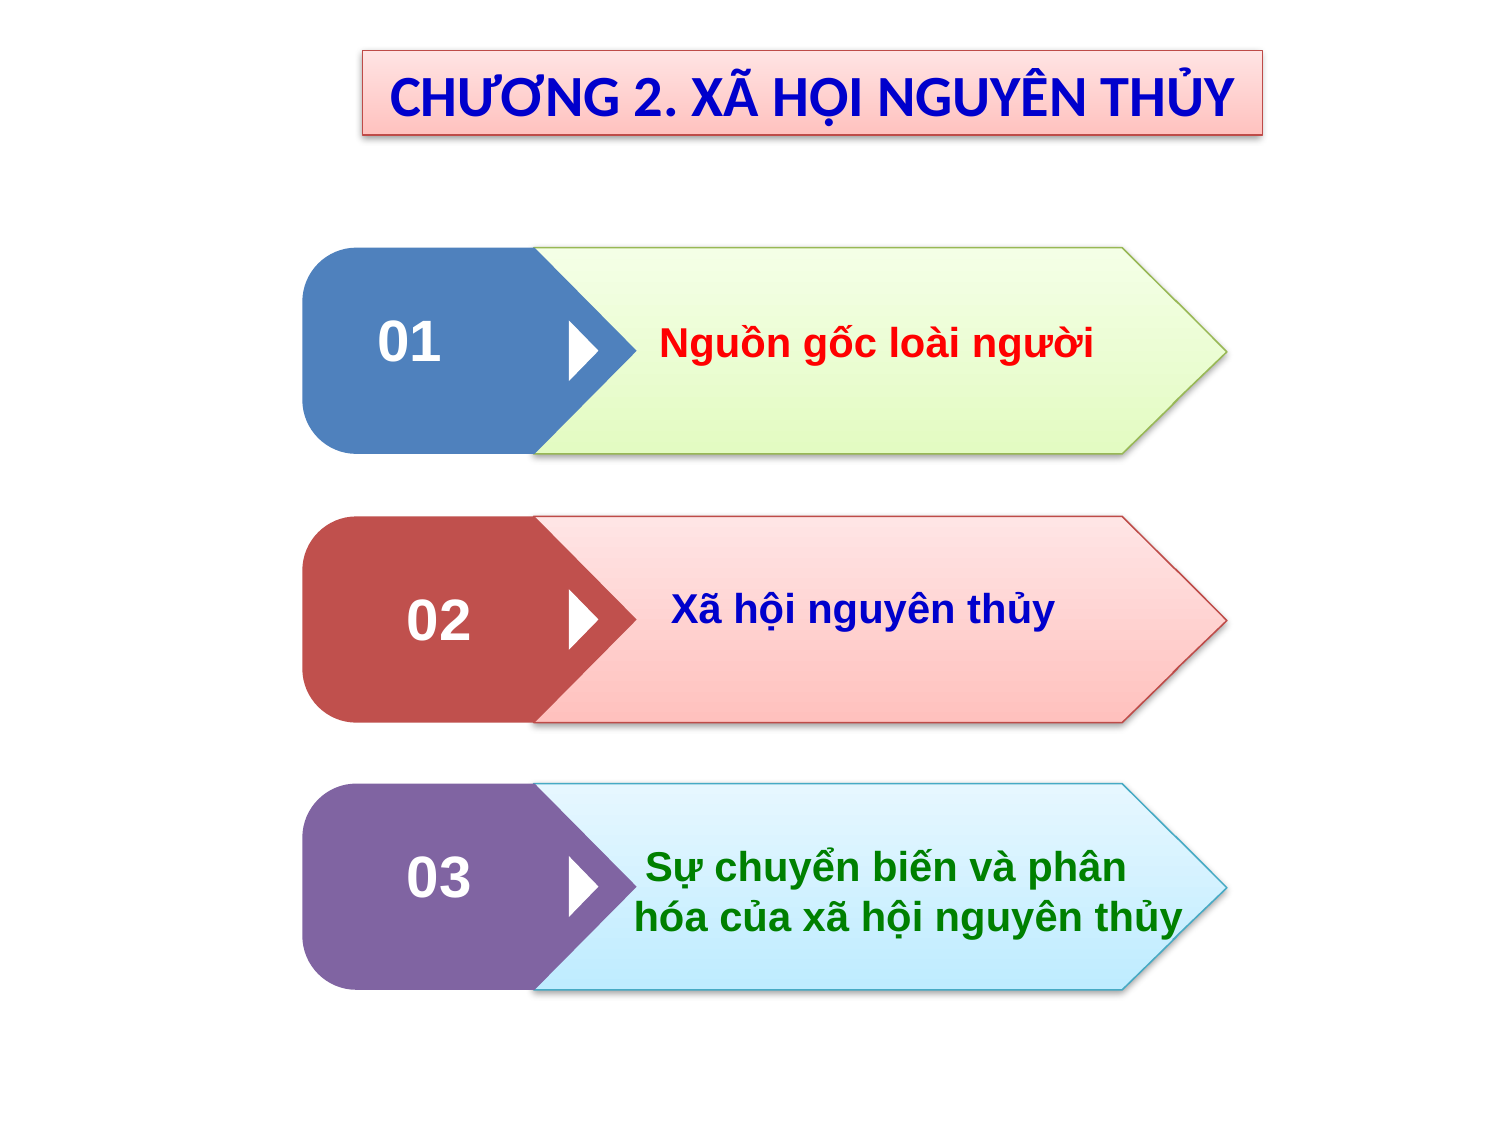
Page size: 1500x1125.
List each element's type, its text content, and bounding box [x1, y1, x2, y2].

text_box 03 [392, 831, 487, 917]
text_box [538, 515, 1228, 724]
text_box [300, 781, 618, 992]
text_box [300, 245, 639, 456]
text_box [566, 318, 601, 384]
text_box [537, 246, 1228, 455]
text_box Sự chuyển biến và phân hóa của xã hội nguyên thủy [618, 831, 1201, 947]
text_box [538, 910, 1168, 991]
text_box [300, 514, 639, 725]
text_box 02 [392, 575, 487, 660]
text_box [566, 587, 601, 652]
text_box [566, 854, 601, 920]
text_box CHƯƠNG 2. XÃ HỘI NGUYÊN THỦY [362, 50, 1263, 136]
text_box [537, 782, 1171, 863]
text_box [1201, 860, 1228, 914]
text_box Nguồn gốc loài người [644, 308, 1201, 373]
text_box Xã hội nguyên thủy [644, 574, 1201, 640]
text_box 01 [362, 295, 505, 381]
